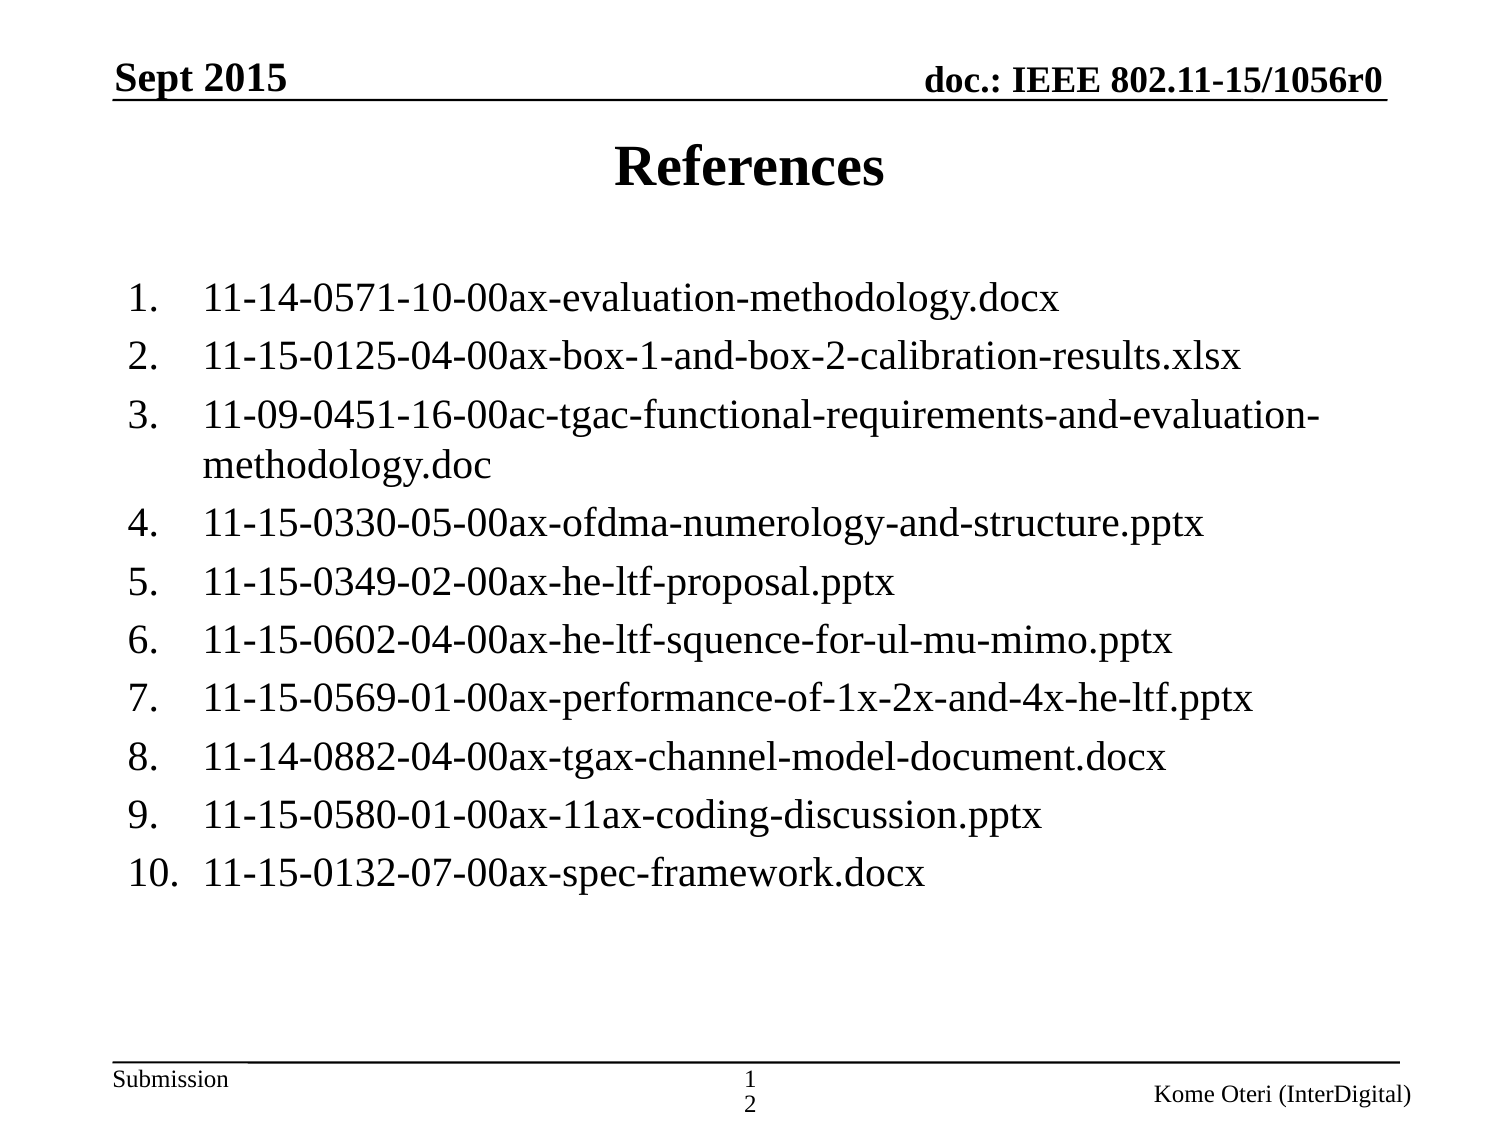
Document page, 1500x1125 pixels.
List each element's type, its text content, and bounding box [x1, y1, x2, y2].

footer Kome Oteri (InterDigital) [1149, 1077, 1412, 1108]
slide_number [114, 49, 289, 101]
title References [112, 112, 1388, 213]
list 11-14-0571-10-00ax-evaluation-methodology.docx 11-15-0125-04-00ax-box-1-and-box-2-calibration-results.xlsx 11-09-0451-16-00ac-tgac-functional-requirements-and-evaluation-methodology.doc 11-15-0330-05-00ax-ofdma-numerology-and-structure.pptx 11-15-0349-02-00ax-he-ltf-proposal.pptx 11-15-0602-04-00ax-he-ltf-squence-for-ul-mu-mimo.pptx 11-15-0569-01-00ax-performance-of-1x-2x-and-4x-he-ltf.pptx 11-14-0882-04-00ax-tgax-channel-model-document.docx 11-15-0580-01-00ax-11ax-coding-discussion.pptx 11-15-0132-07-00ax-spec-framework.docx [112, 262, 1388, 1001]
slide_number 12 [743, 1061, 769, 1093]
